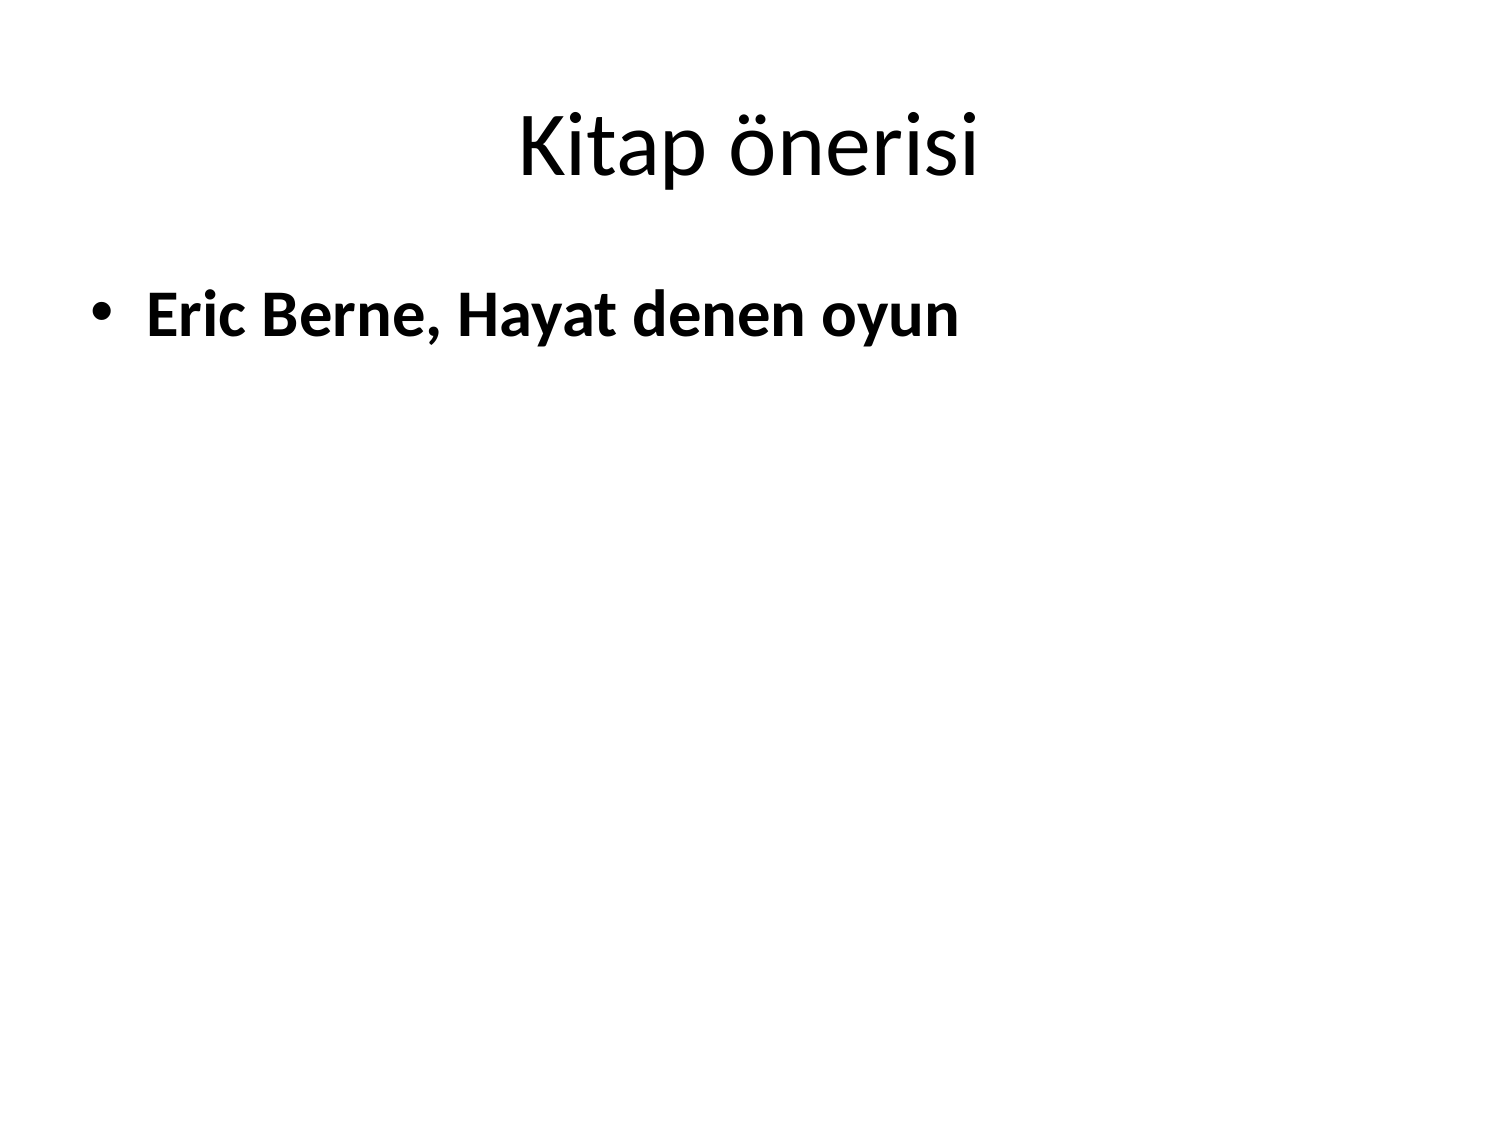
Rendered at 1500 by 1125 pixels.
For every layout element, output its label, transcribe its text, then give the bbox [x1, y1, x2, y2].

title Kitap önerisi [75, 45, 1425, 233]
list Eric Berne, Hayat denen oyun [75, 262, 1425, 1005]
